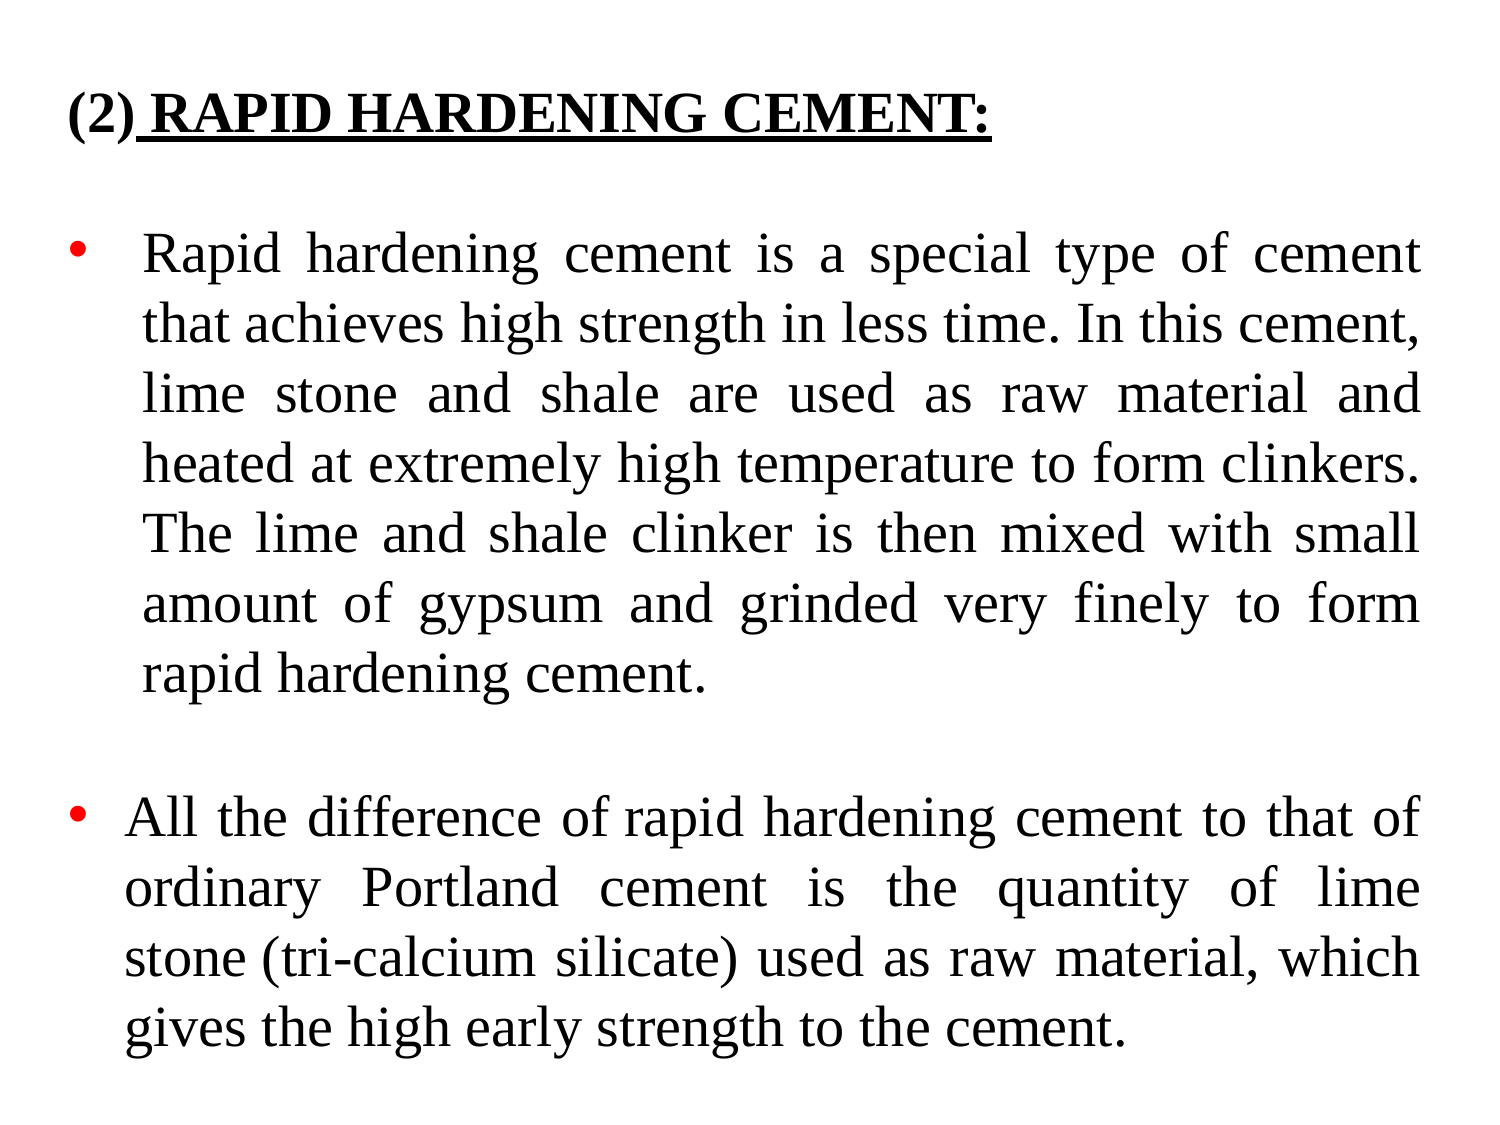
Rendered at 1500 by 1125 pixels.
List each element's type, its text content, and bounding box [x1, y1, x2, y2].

text_box Rapid hardening cement is a special type of cement that achieves high strength in less time. In this cement, lime stone and shale are used as raw material and heated at extremely high temperature to form clinkers. The lime and shale clinker is then mixed with small amount of gypsum and grinded very finely to form rapid hardening cement. All the difference of rapid hardening cement to that of ordinary Portland cement is the quantity of lime stone (tri-calcium silicate) used as raw material, which gives the high early strength to the cement. [65, 211, 1500, 1058]
title (2) RAPID HARDENING CEMENT: [65, 71, 1003, 211]
